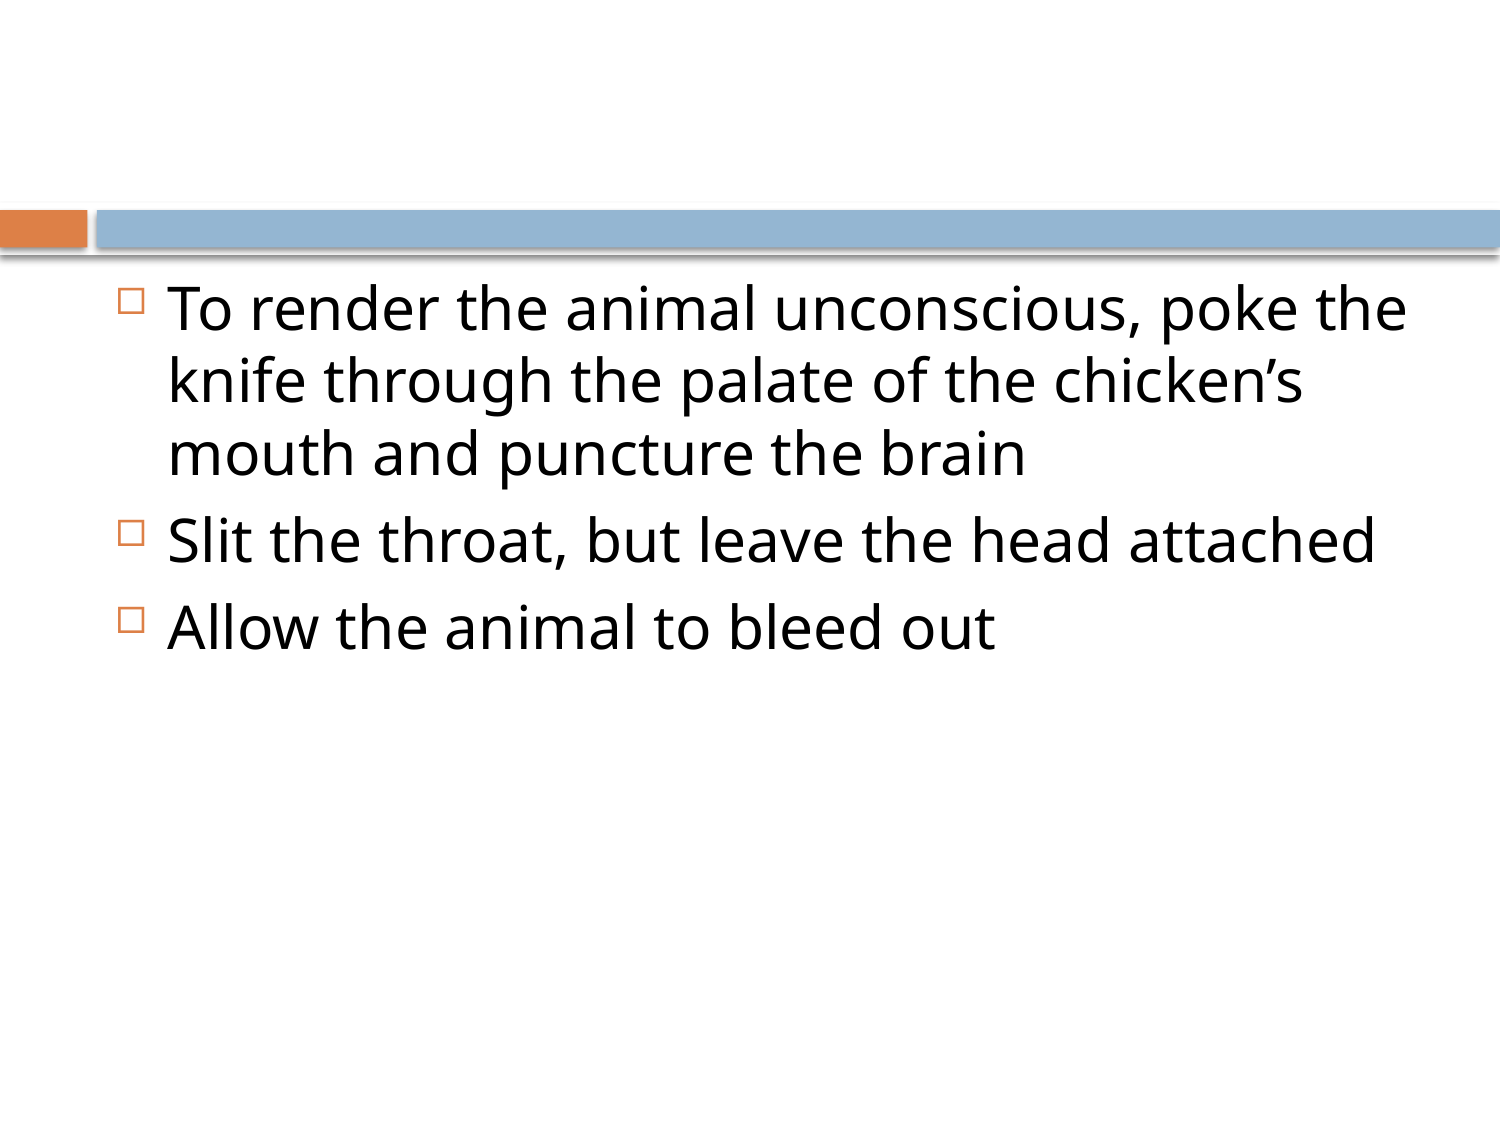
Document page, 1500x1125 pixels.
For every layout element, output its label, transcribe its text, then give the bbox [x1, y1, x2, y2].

list To render the animal unconscious, poke the knife through the palate of the chicken’s mouth and puncture the brain Slit the throat, but leave the head attached Allow the animal to bleed out [100, 262, 1438, 1000]
